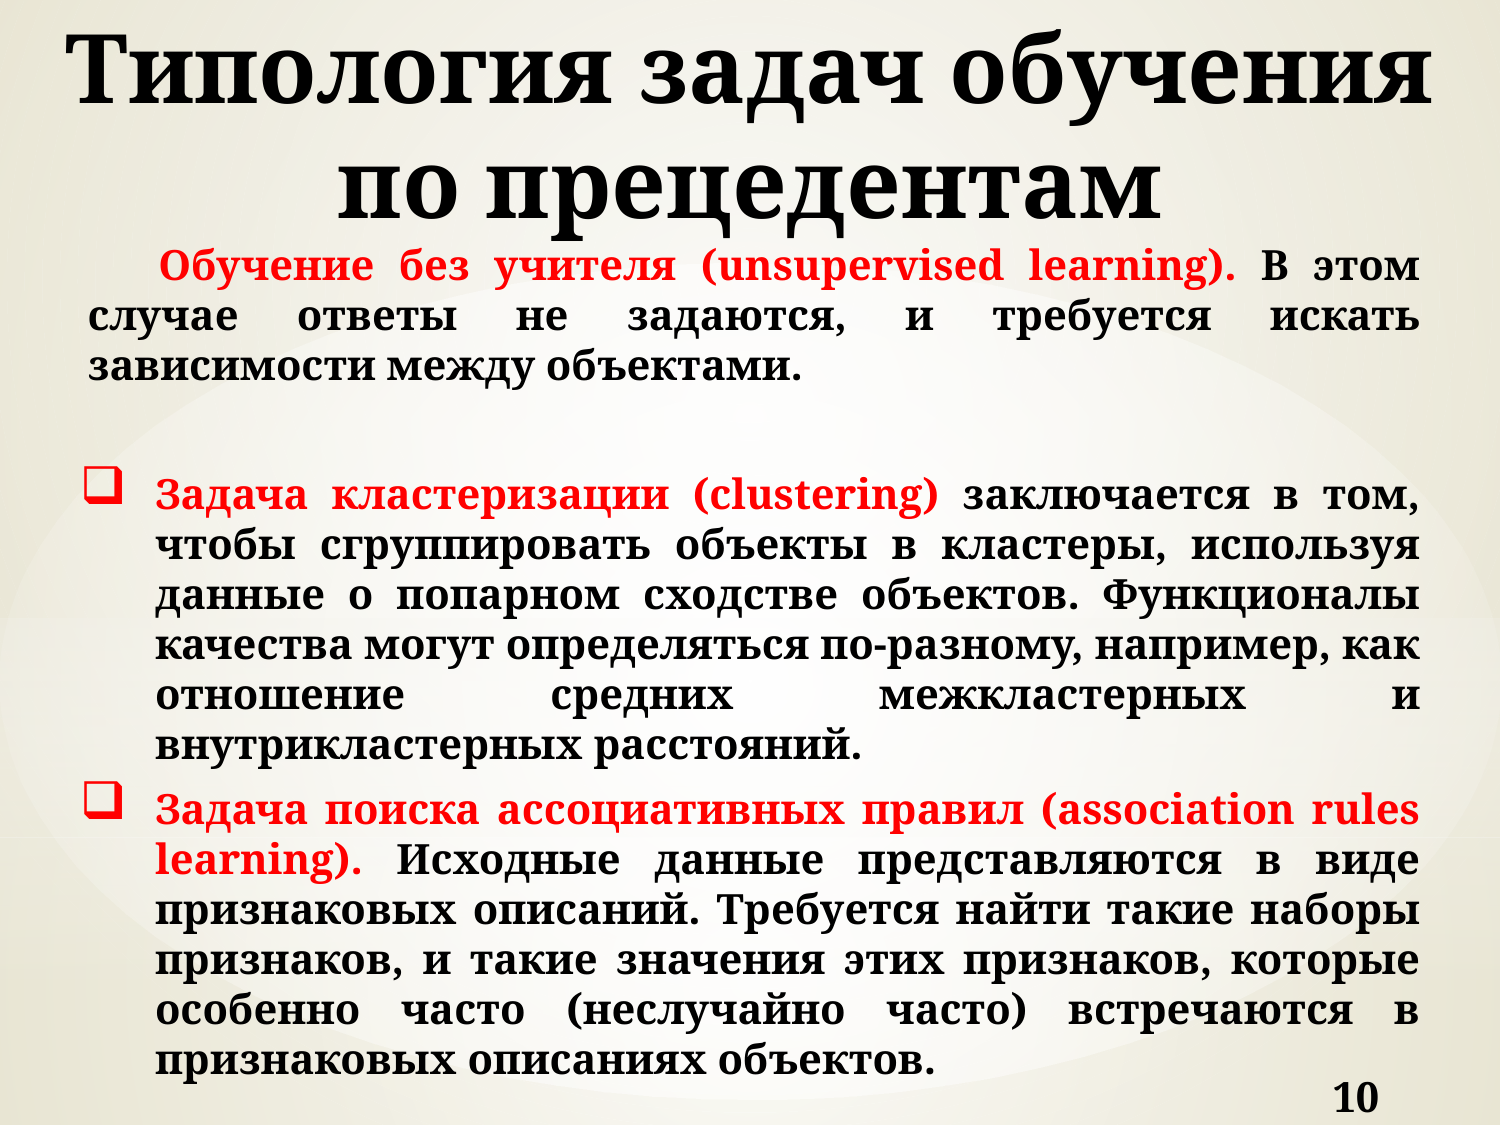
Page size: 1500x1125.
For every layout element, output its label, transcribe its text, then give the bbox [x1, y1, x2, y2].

slide_number 10 [1205, 1069, 1500, 1125]
title Типология задач обучения по прецедентам [0, 0, 1500, 149]
list Обучение без учителя (unsupervised learning). В этом случае ответы не задаются, и требуется искать зависимости между объектами. Задача кластеризации (clustering) заключается в том, чтобы сгруппировать объекты в кластеры, используя данные о попарном сходстве объектов. Функционалы качества могут определяться по-разному, например, как отношение средних межкластерных и внутрикластерных расстояний. Задача поиска ассоциативных правил (association rules learning). Исходные данные представляются в виде признаковых описаний. Требуется найти такие наборы признаков, и такие значения этих признаков, которые особенно часто (неслучайно часто) встречаются в признаковых описаниях объектов. [64, 101, 1436, 1071]
